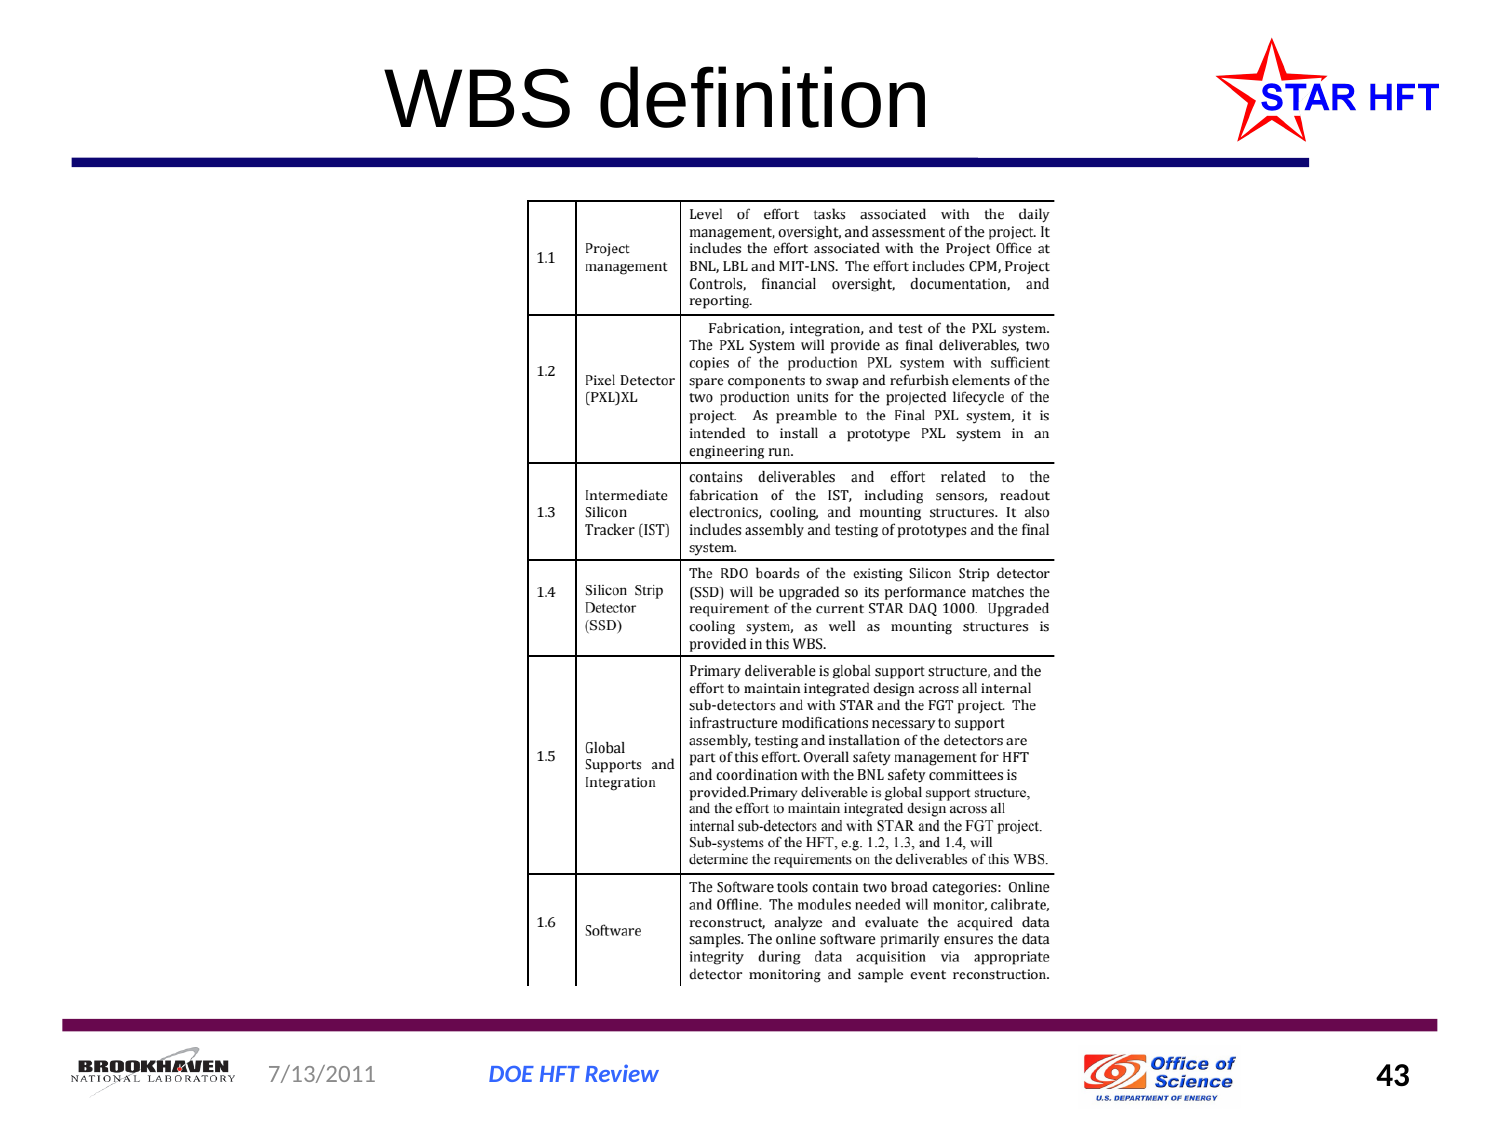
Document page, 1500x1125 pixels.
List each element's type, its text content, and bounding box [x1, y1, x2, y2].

slide_number 43 [1321, 1042, 1425, 1103]
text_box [506, 200, 1055, 986]
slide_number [252, 1042, 434, 1103]
picture [1214, 37, 1462, 142]
picture [1078, 1045, 1241, 1109]
picture [71, 1044, 235, 1100]
title WBS definition [75, 45, 1241, 145]
footer DOE HFT Review [473, 1042, 988, 1103]
